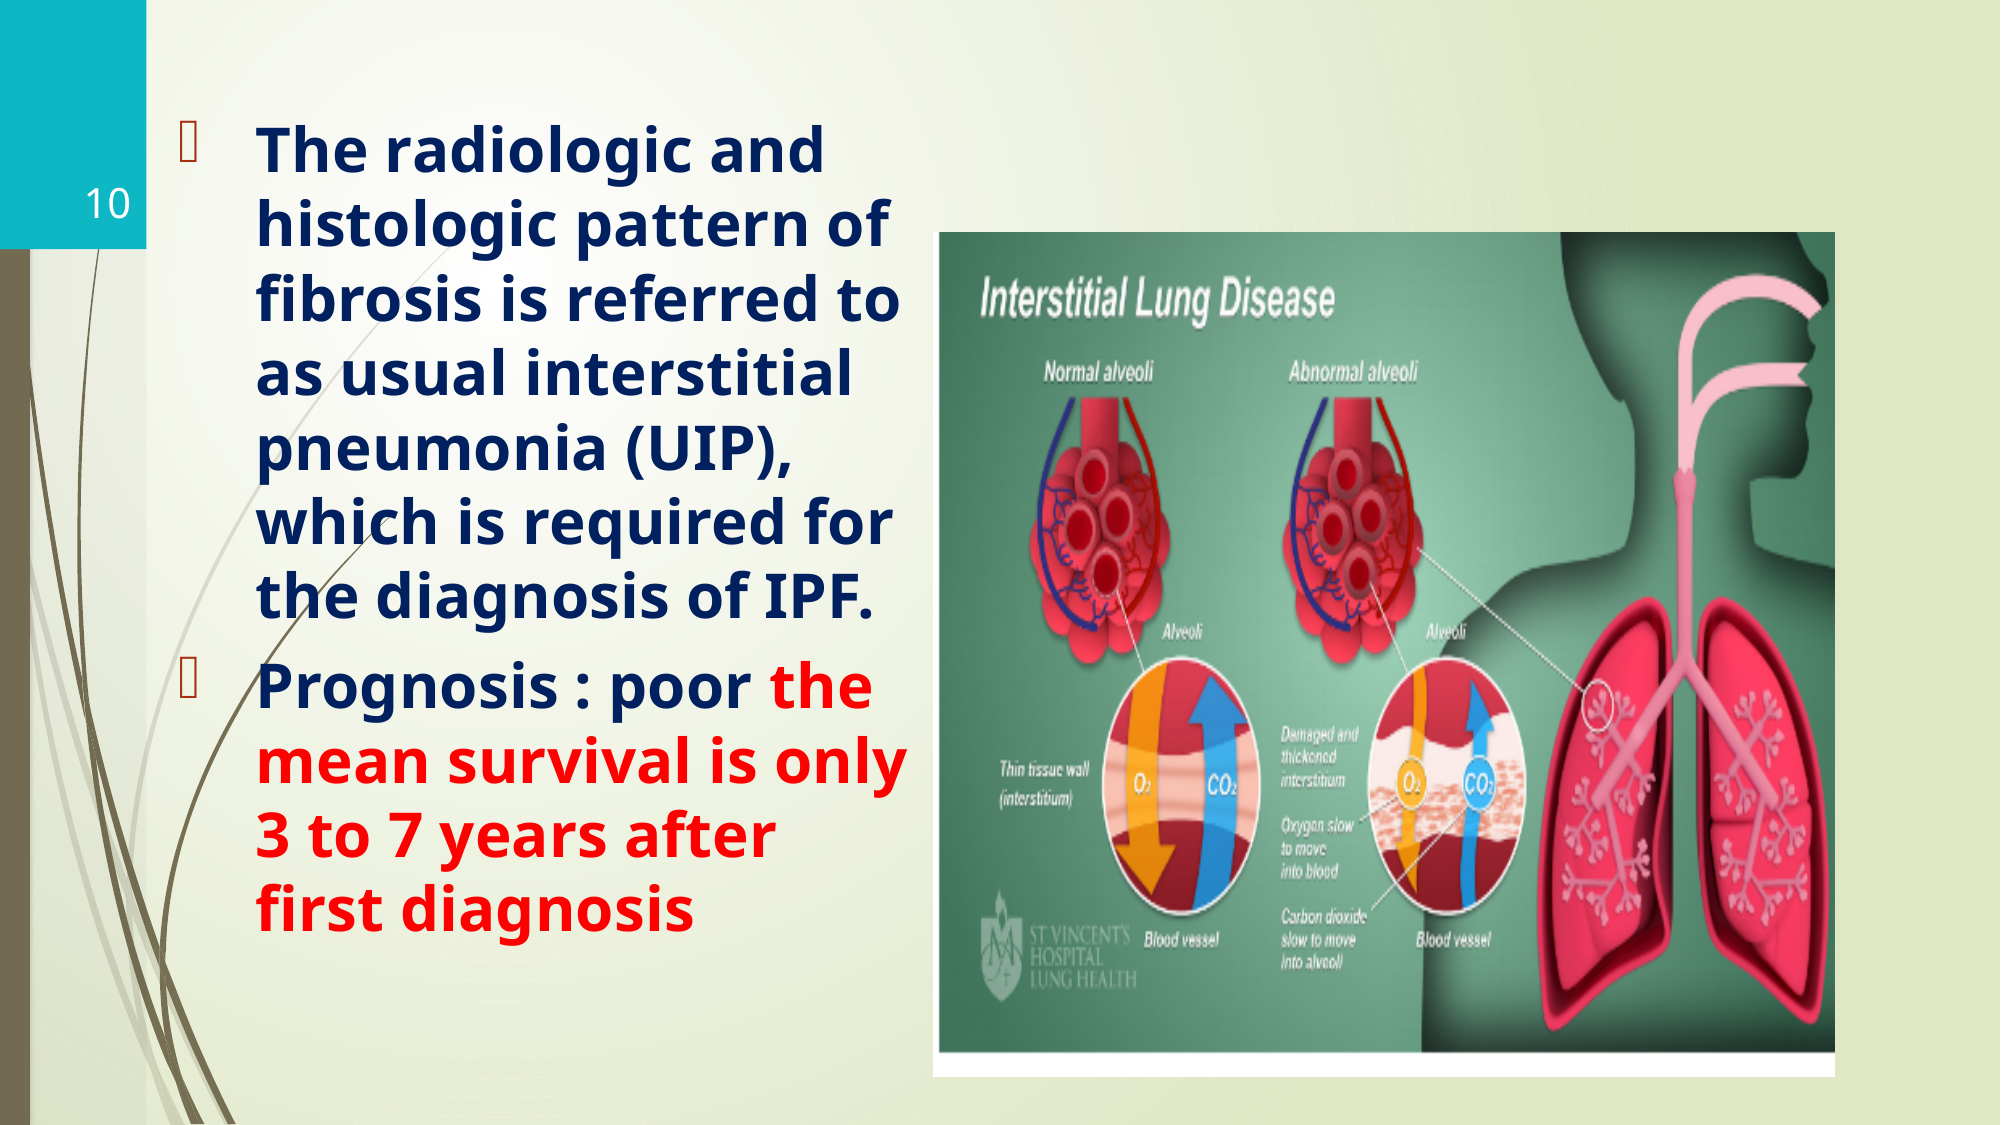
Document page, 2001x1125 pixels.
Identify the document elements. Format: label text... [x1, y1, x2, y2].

slide_number 10 [0, 0, 147, 250]
picture [933, 231, 1835, 1077]
list The radiologic and histologic pattern of fibrosis is referred to as usual interstitial pneumonia (UIP), which is required for the diagnosis of IPF. Prognosis : poor the mean survival is only 3 to 7 years after first diagnosis [147, 95, 924, 1077]
